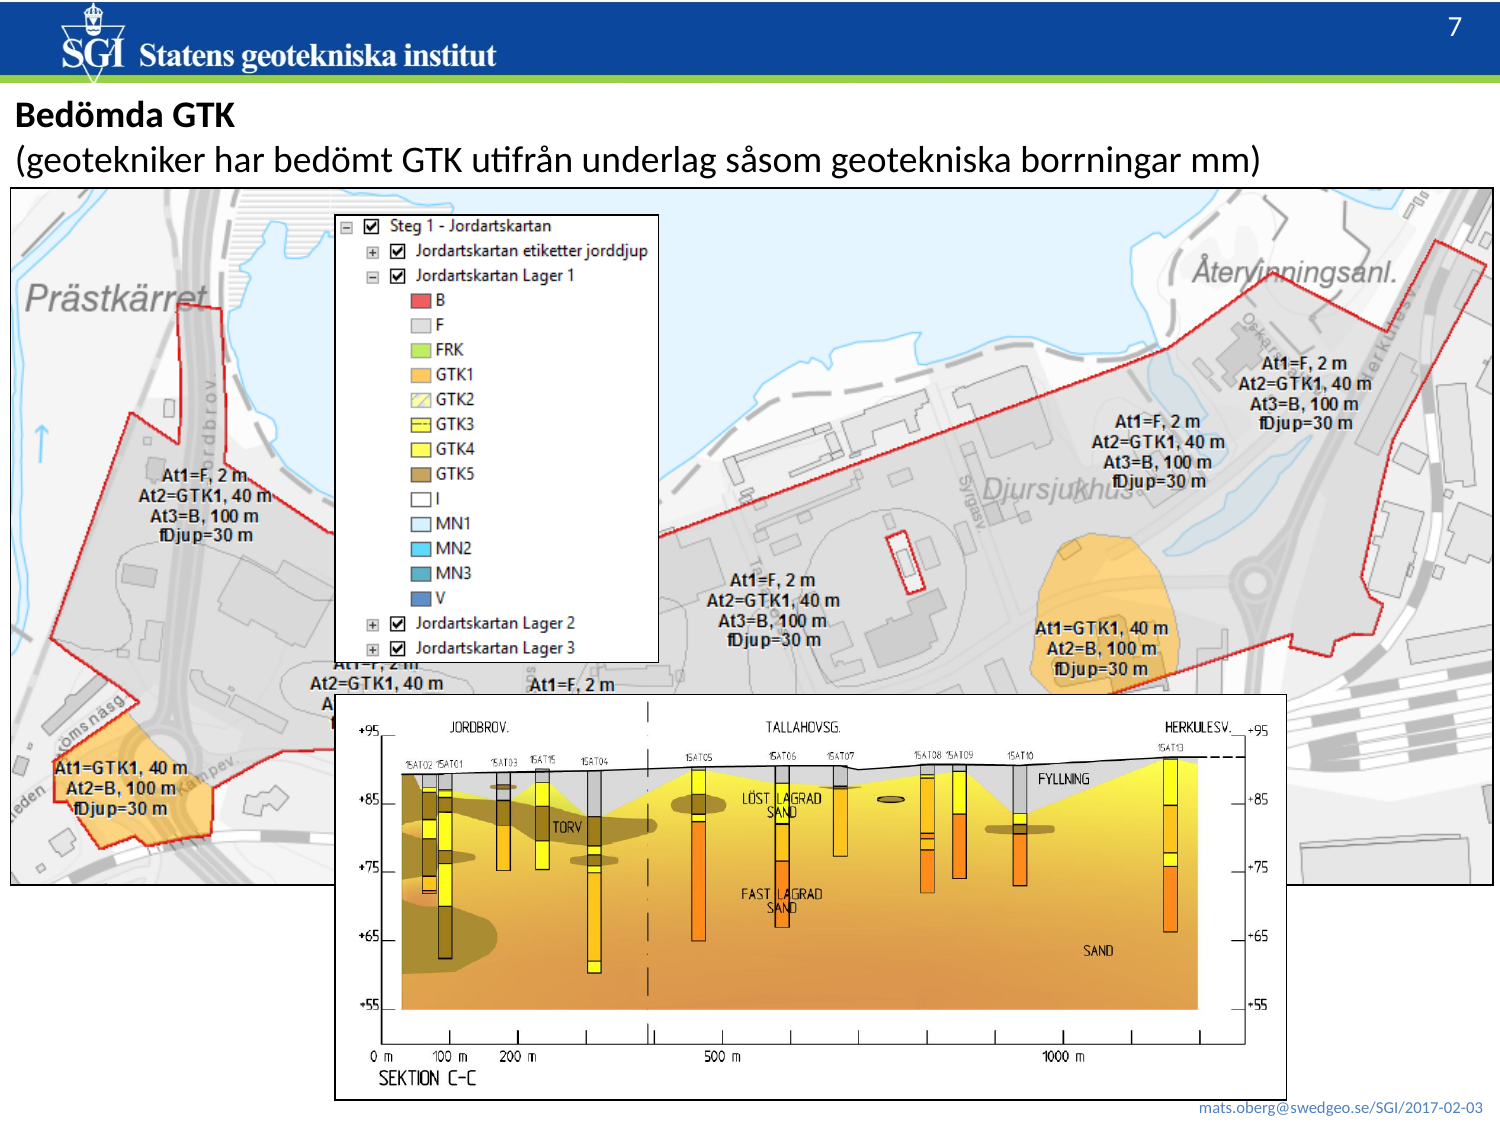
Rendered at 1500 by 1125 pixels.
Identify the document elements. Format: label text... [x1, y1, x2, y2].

picture [10, 188, 1493, 1100]
picture [0, 0, 1500, 83]
text_box Bedömda GTK (geotekniker har bedömt GTK utifrån underlag såsom geotekniska borrningar mm) [0, 82, 1486, 188]
